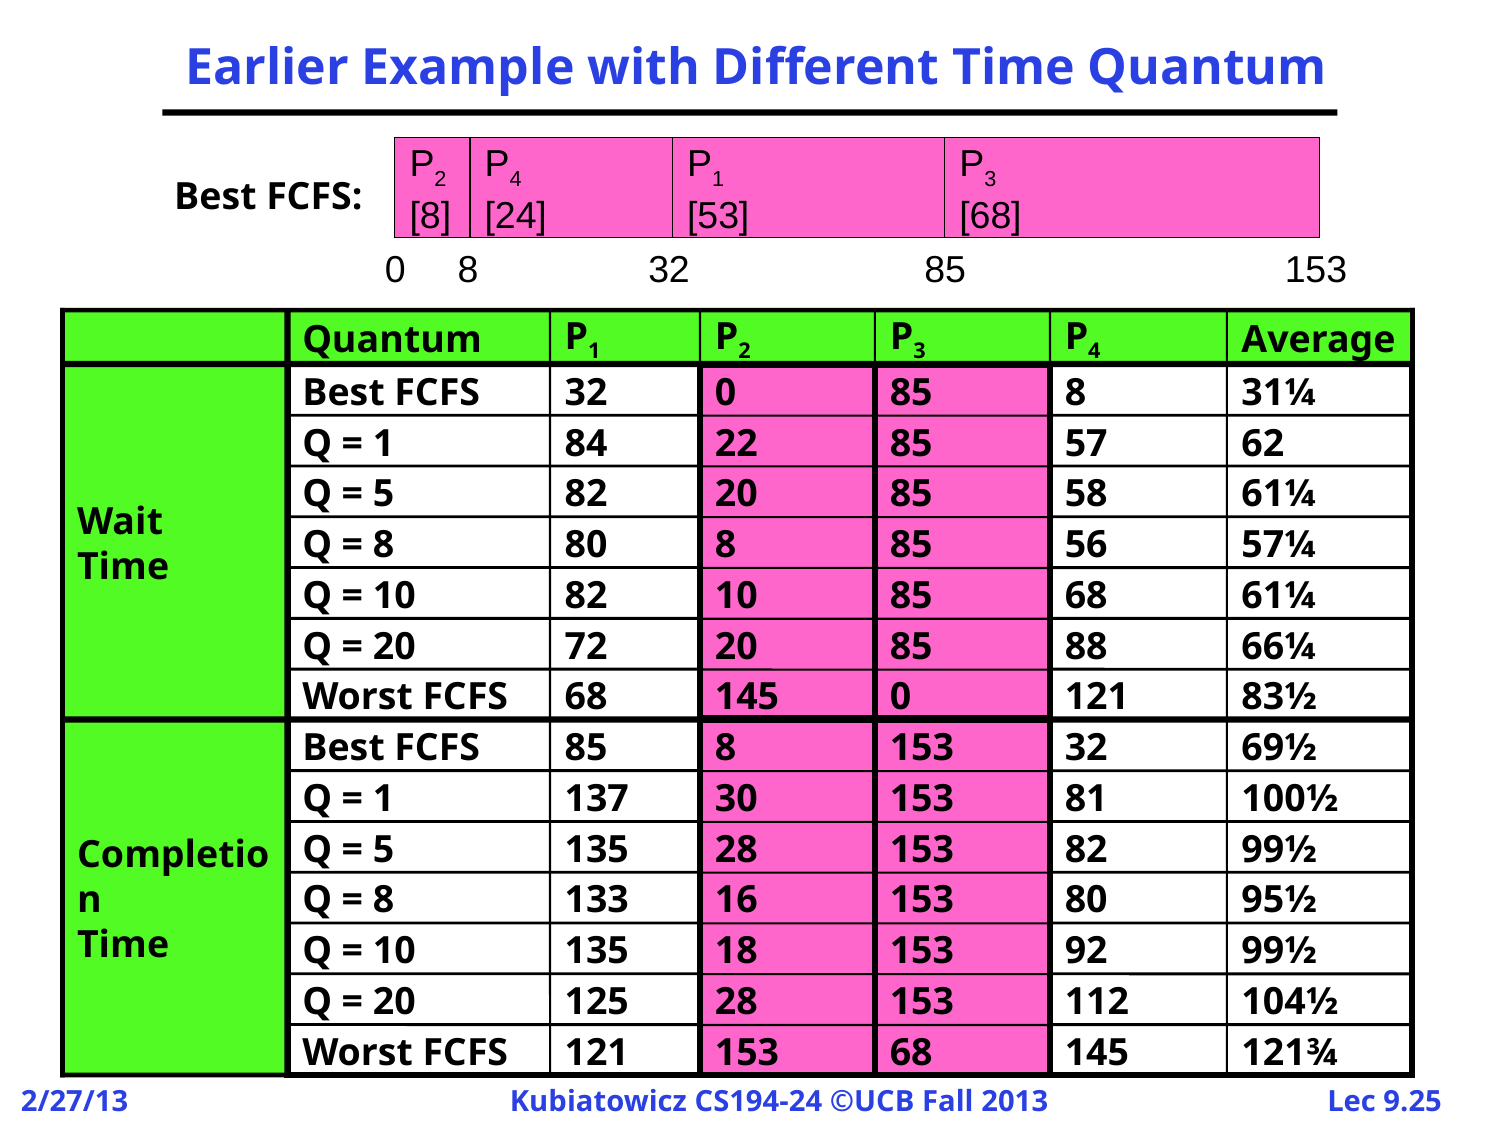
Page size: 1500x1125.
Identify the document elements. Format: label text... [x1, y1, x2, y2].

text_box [287, 364, 1413, 466]
text_box P2 [700, 311, 874, 361]
text_box [63, 311, 287, 364]
text_box Quantum [288, 311, 549, 362]
title Earlier Example with Different Time Quantum [75, 24, 1438, 113]
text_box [287, 466, 1413, 975]
text_box P1 [550, 311, 699, 361]
text_box P4 [1051, 311, 1226, 361]
text_box P3 [875, 311, 1050, 361]
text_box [287, 980, 1413, 1077]
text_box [156, 137, 1363, 298]
text_box Wait Time [63, 365, 283, 719]
text_box Completion Time [63, 720, 281, 1074]
text_box Average [1227, 311, 1412, 363]
